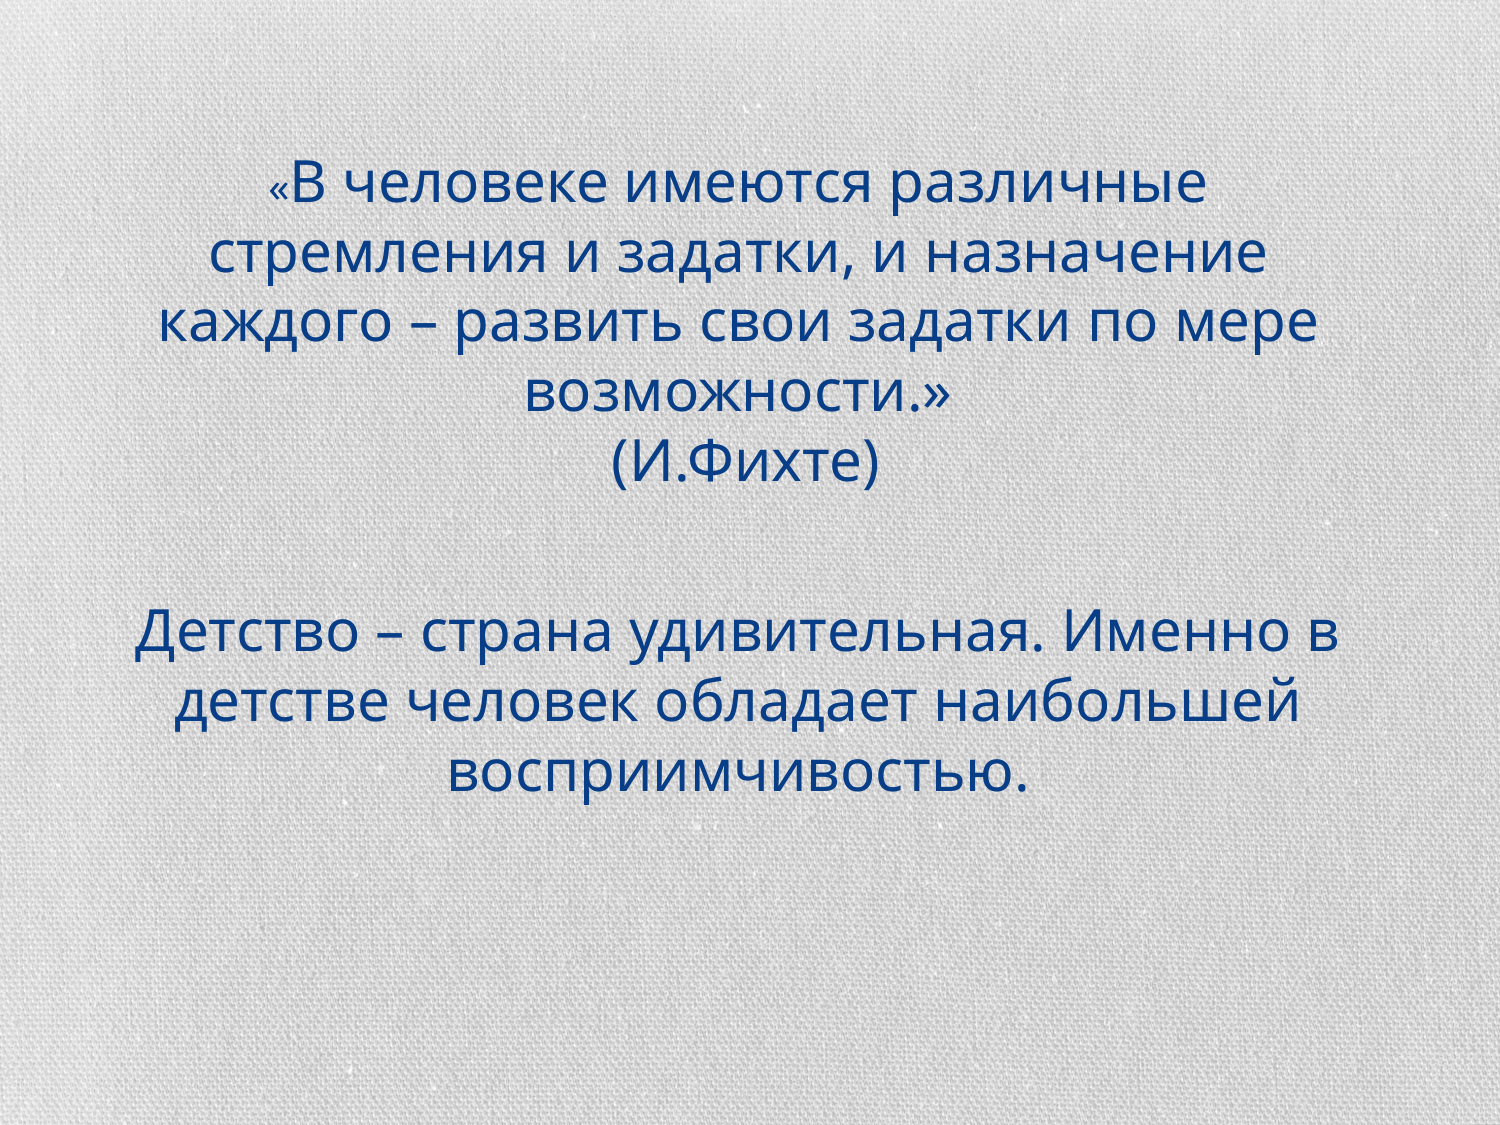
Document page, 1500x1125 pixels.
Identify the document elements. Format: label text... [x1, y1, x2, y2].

title «В человеке имеются различные стремления и задатки, и назначение каждого – развить свои задатки по мере возможности.» (И.Фихте) Детство – страна удивительная. Именно в детстве человек обладает наибольшей восприимчивостью. [112, 45, 1365, 811]
